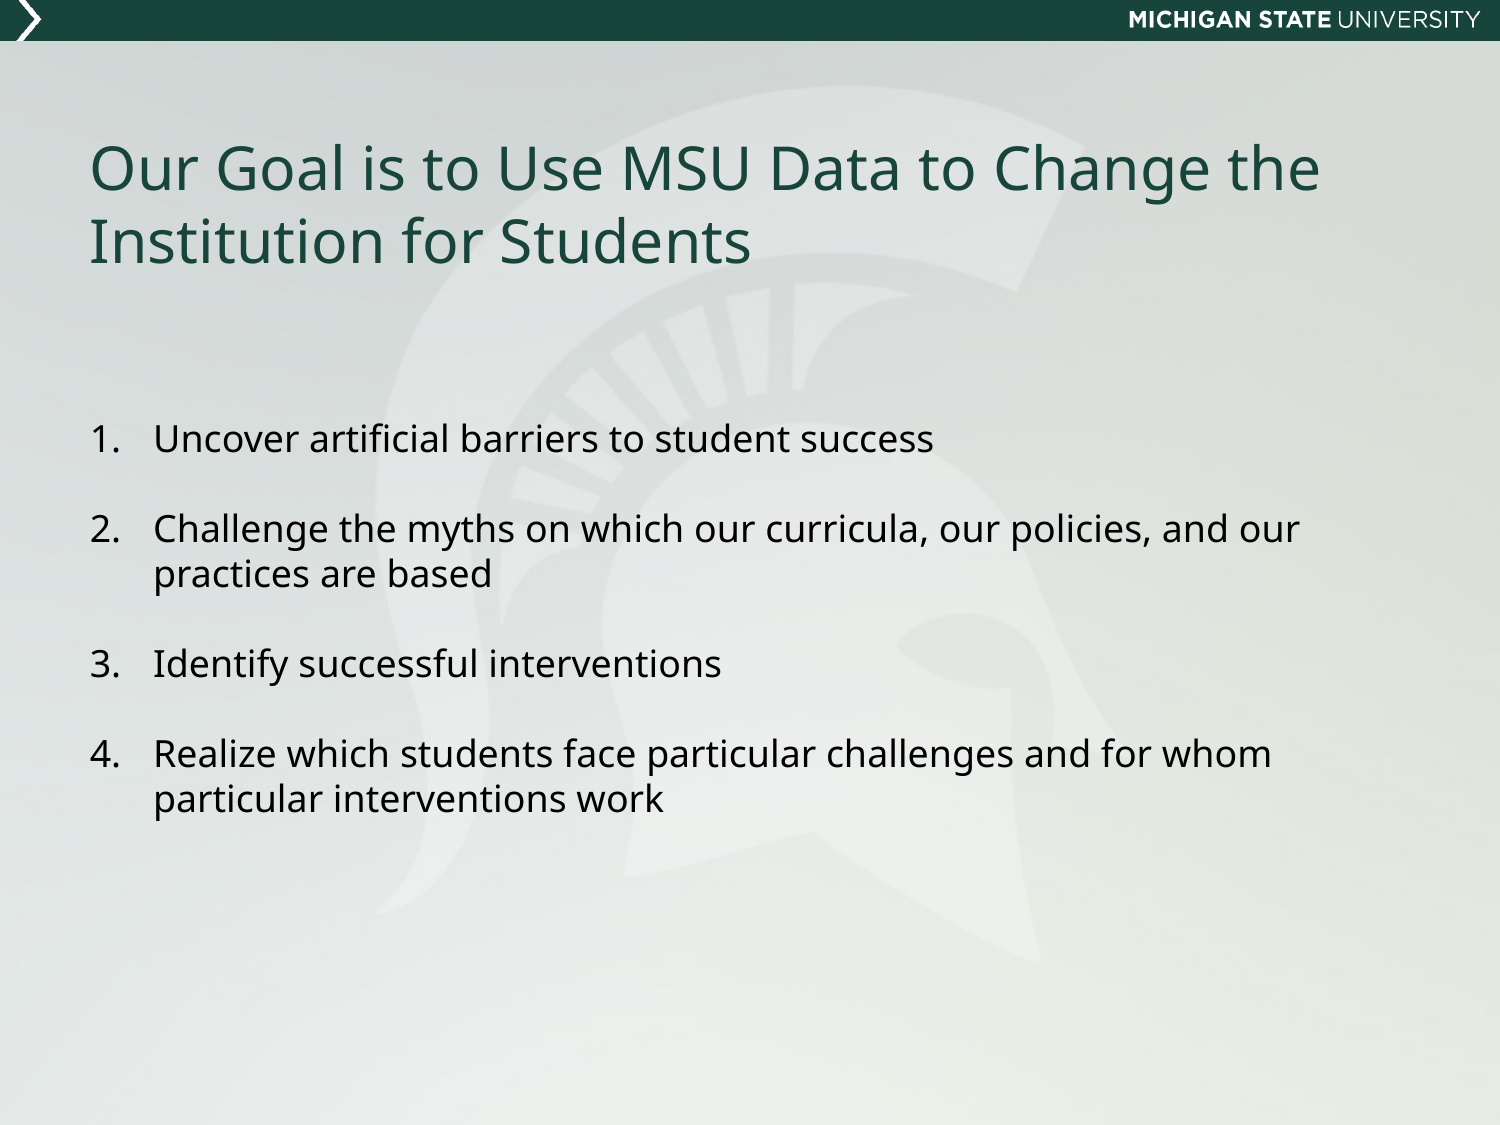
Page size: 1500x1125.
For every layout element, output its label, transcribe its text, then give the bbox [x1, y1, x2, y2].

picture [0, 0, 1500, 1125]
list Uncover artificial barriers to student success Challenge the myths on which our curricula, our policies, and our practices are based Identify successful interventions Realize which students face particular challenges and for whom particular interventions work [75, 337, 1425, 1005]
title Our Goal is to Use MSU Data to Change the Institution for Students [75, 122, 1425, 284]
